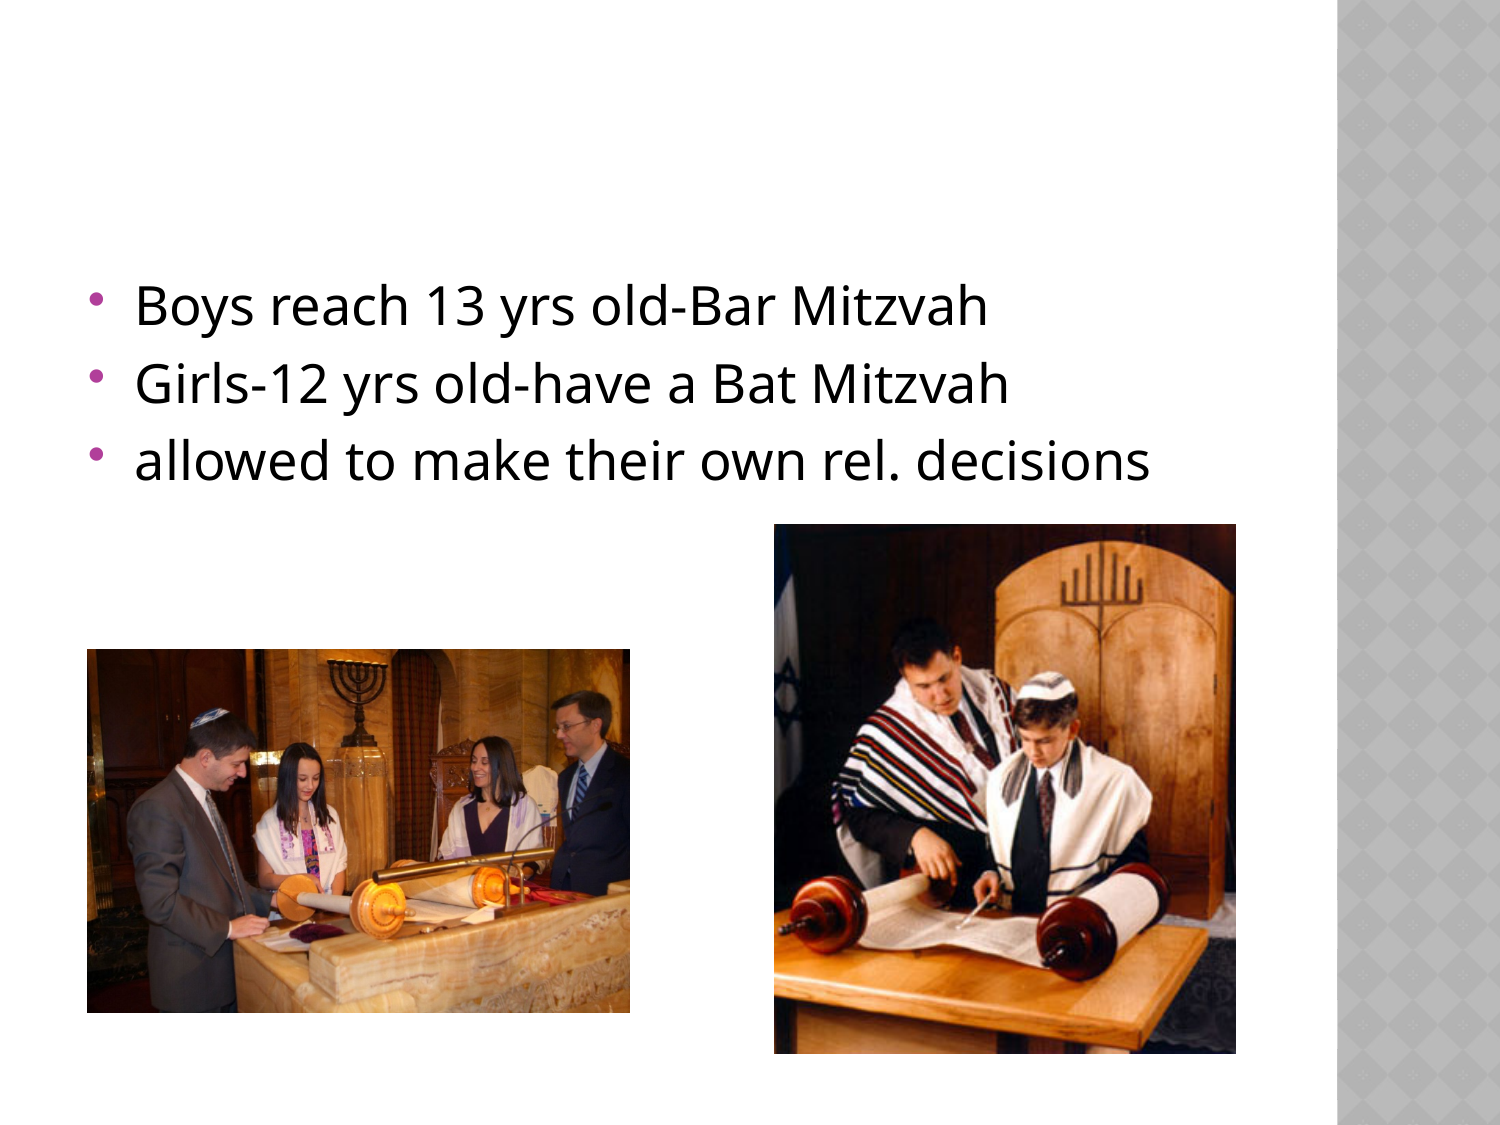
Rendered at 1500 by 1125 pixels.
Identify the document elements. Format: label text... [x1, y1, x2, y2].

picture [87, 649, 630, 1013]
picture [774, 524, 1237, 1054]
list Boys reach 13 yrs old-Bar Mitzvah Girls-12 yrs old-have a Bat Mitzvah allowed to make their own rel. decisions [75, 264, 1263, 1059]
